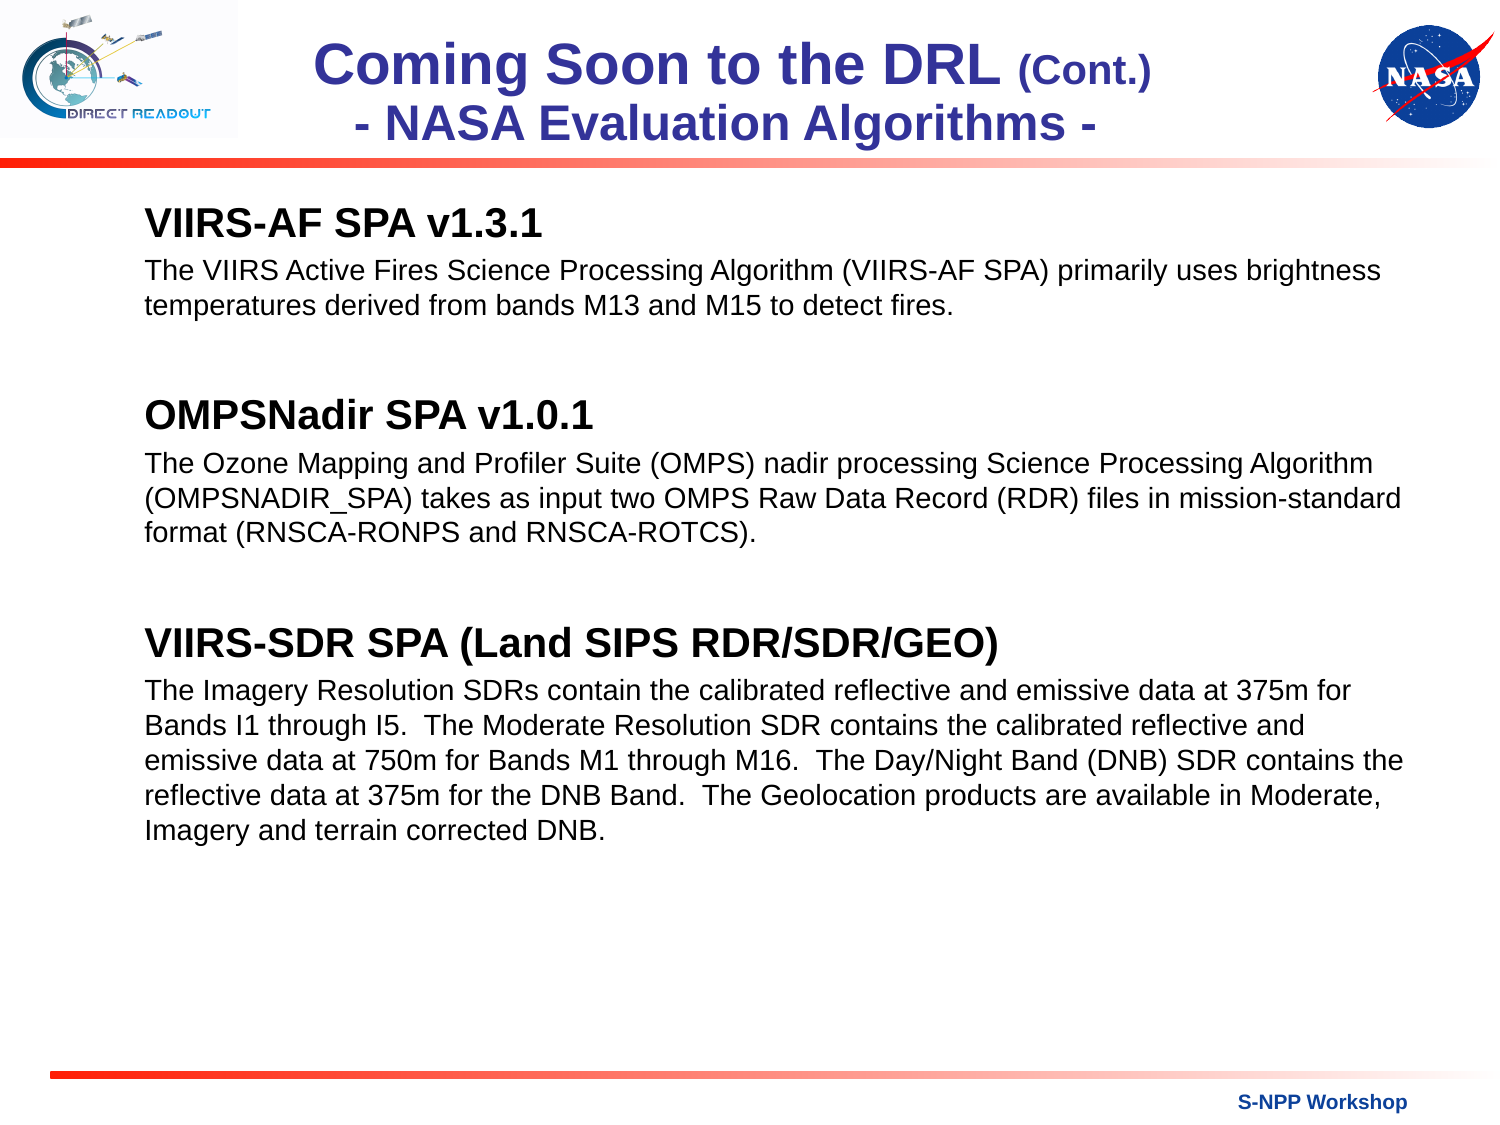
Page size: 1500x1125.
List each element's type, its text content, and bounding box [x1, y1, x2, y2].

list VIIRS-AF SPA v1.3.1 The VIIRS Active Fires Science Processing Algorithm (VIIRS-AF SPA) primarily uses brightness temperatures derived from bands M13 and M15 to detect fires. OMPSNadir SPA v1.0.1 The Ozone Mapping and Profiler Suite (OMPS) nadir processing Science Processing Algorithm (OMPSNADIR_SPA) takes as input two OMPS Raw Data Record (RDR) files in mission-standard format (RNSCA-RONPS and RNSCA-ROTCS). VIIRS-SDR SPA (Land SIPS RDR/SDR/GEO) The Imagery Resolution SDRs contain the calibrated reflective and emissive data at 375m for Bands I1 through I5. The Moderate Resolution SDR contains the calibrated reflective and emissive data at 750m for Bands M1 through M16. The Day/Night Band (DNB) SDR contains the reflective data at 375m for the DNB Band. The Geolocation products are available in Moderate, Imagery and terrain corrected DNB. [129, 187, 1437, 976]
text_box Coming Soon to the DRL (Cont.) - NASA Evaluation Algorithms - [57, 24, 1408, 161]
picture [0, 0, 238, 138]
picture [1367, 22, 1500, 131]
